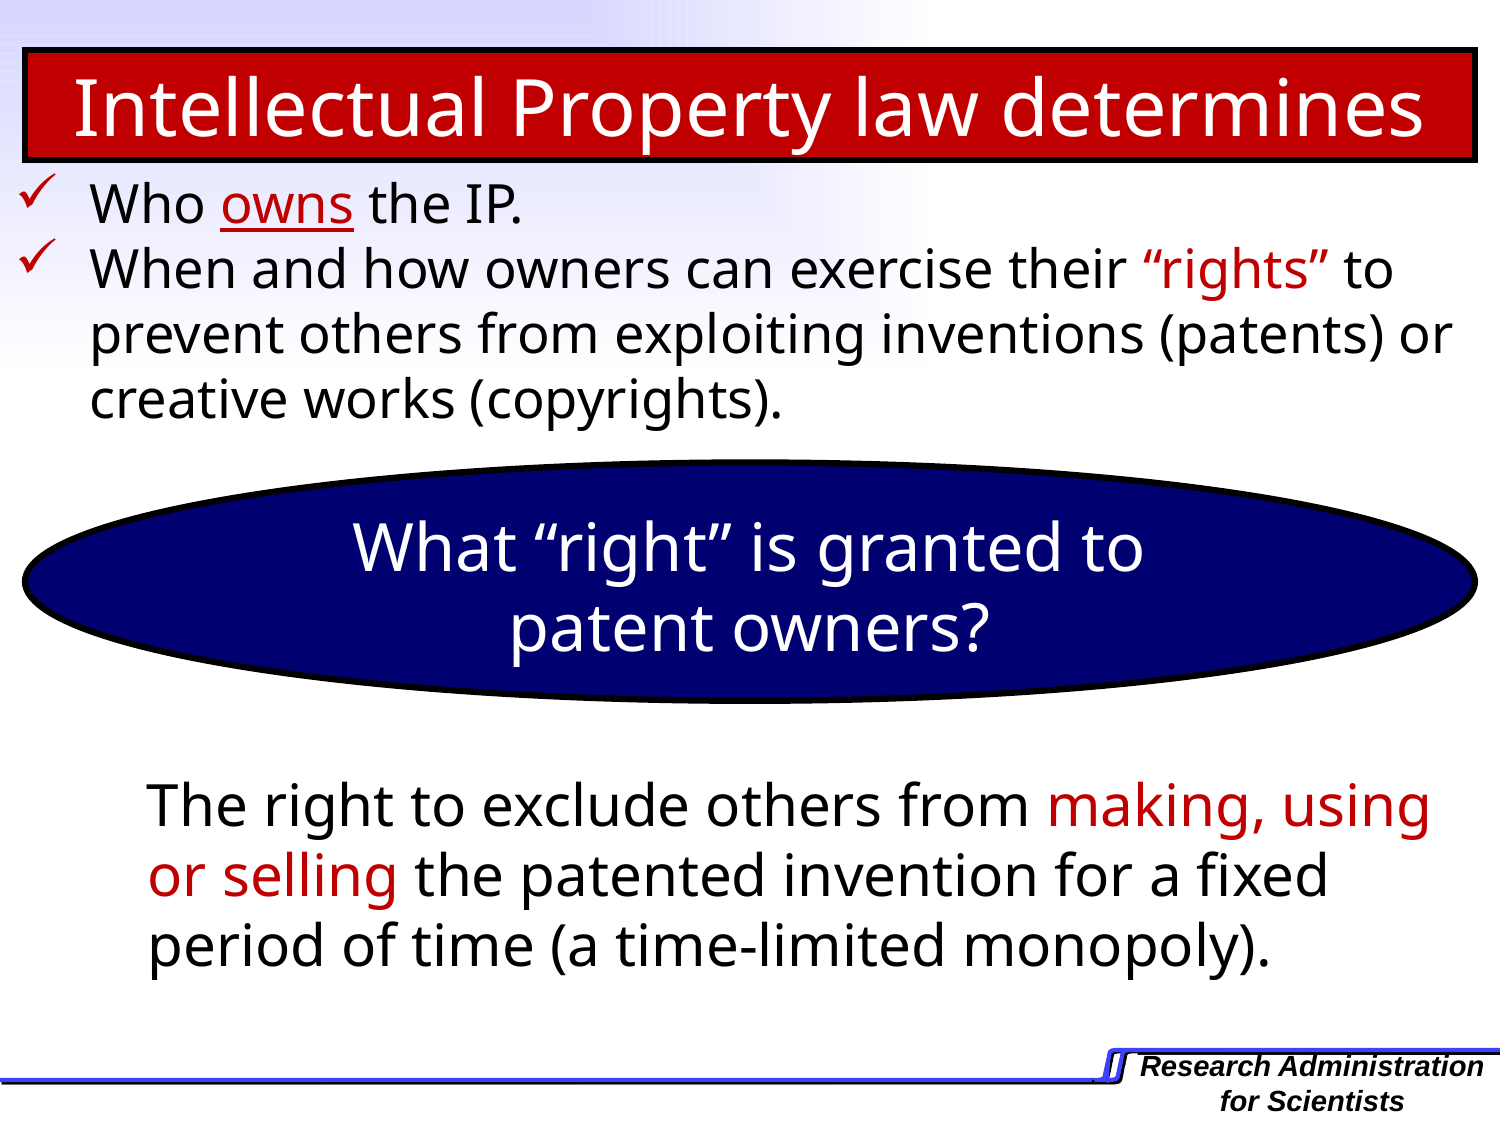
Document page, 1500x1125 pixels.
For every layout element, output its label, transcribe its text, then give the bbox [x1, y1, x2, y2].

text_box Intellectual Property law determines [24, 50, 1475, 160]
text_box Who owns the IP. When and how owners can exercise their “rights” to prevent others from exploiting inventions (patents) or creative works (copyrights). [0, 162, 1500, 438]
text_box The right to exclude others from making, using or selling the patented invention for a fixed period of time (a time-limited monopoly). [37, 760, 1450, 985]
text_box What “right” is granted to patent owners? [24, 462, 1475, 701]
